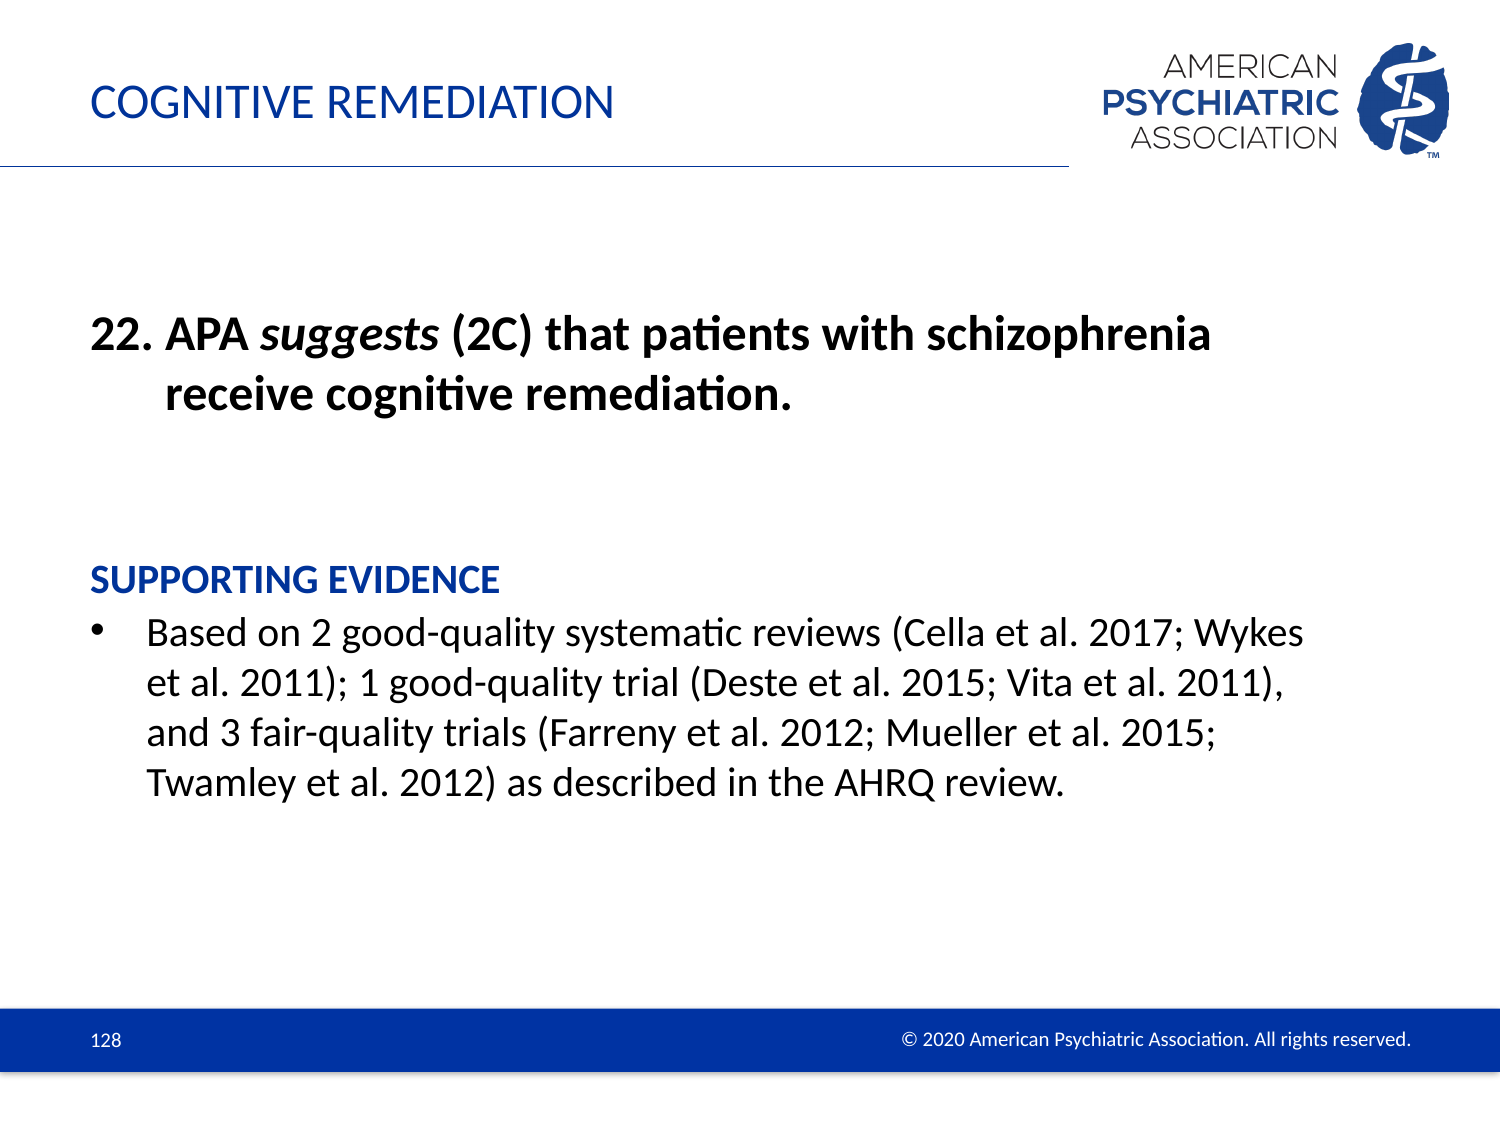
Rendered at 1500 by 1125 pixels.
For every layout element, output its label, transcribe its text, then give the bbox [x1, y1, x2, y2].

list APA suggests (2C) that patients with schizophrenia receive cognitive remediation. Based on 2 good-quality systematic reviews (Cella et al. 2017; Wykes et al. 2011); 1 good-quality trial (Deste et al. 2015; Vita et al. 2011), and 3 fair-quality trials (Farreny et al. 2012; Mueller et al. 2015; Twamley et al. 2012) as described in the AHRQ review. [75, 223, 1358, 974]
title Cognitive Remediation [75, 50, 1070, 147]
text_box Supporting Evidence [74, 535, 1070, 618]
